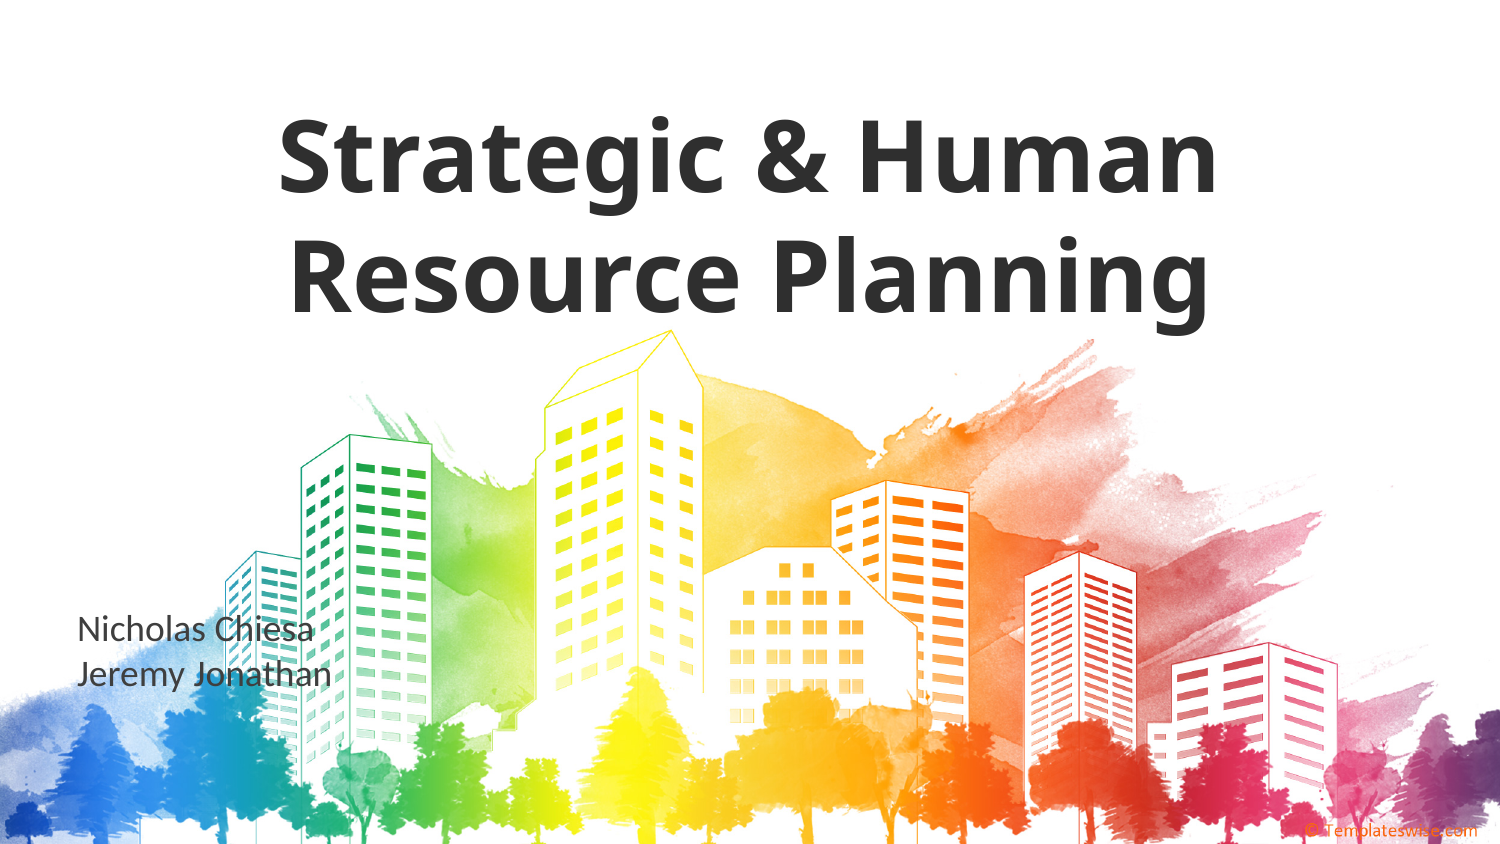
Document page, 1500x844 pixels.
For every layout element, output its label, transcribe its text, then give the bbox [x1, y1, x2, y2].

title Strategic & Human Resource Planning [112, 109, 1388, 316]
text_box Nicholas Chiesa Jeremy Jonathan [62, 596, 450, 702]
picture [0, 0, 1500, 844]
